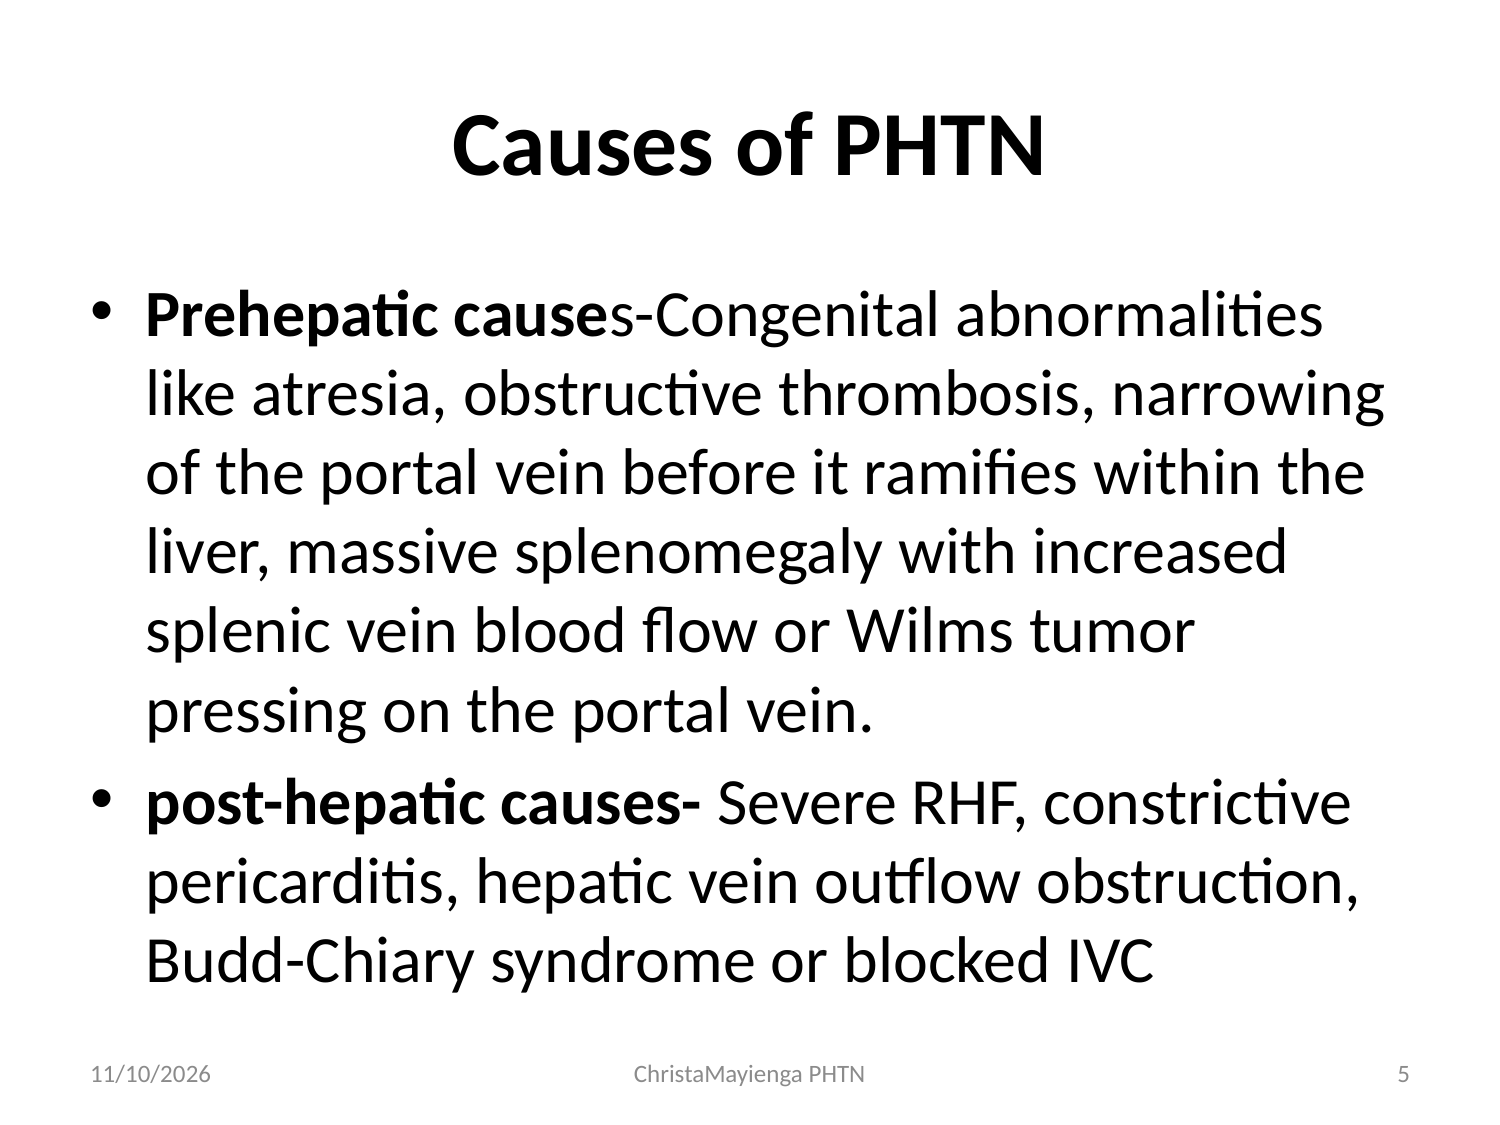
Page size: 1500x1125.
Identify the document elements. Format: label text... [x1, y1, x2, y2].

slide_number 5 [1074, 1042, 1425, 1103]
list Prehepatic causes-Congenital abnormalities like atresia, obstructive thrombosis, narrowing of the portal vein before it ramifies within the liver, massive splenomegaly with increased splenic vein blood flow or Wilms tumor pressing on the portal vein. post-hepatic causes- Severe RHF, constrictive pericarditis, hepatic vein outflow obstruction, Budd-Chiary syndrome or blocked IVC [75, 262, 1425, 1005]
footer ChristaMayienga PHTN [512, 1042, 988, 1103]
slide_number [75, 1042, 425, 1103]
title Causes of PHTN [75, 45, 1425, 233]
